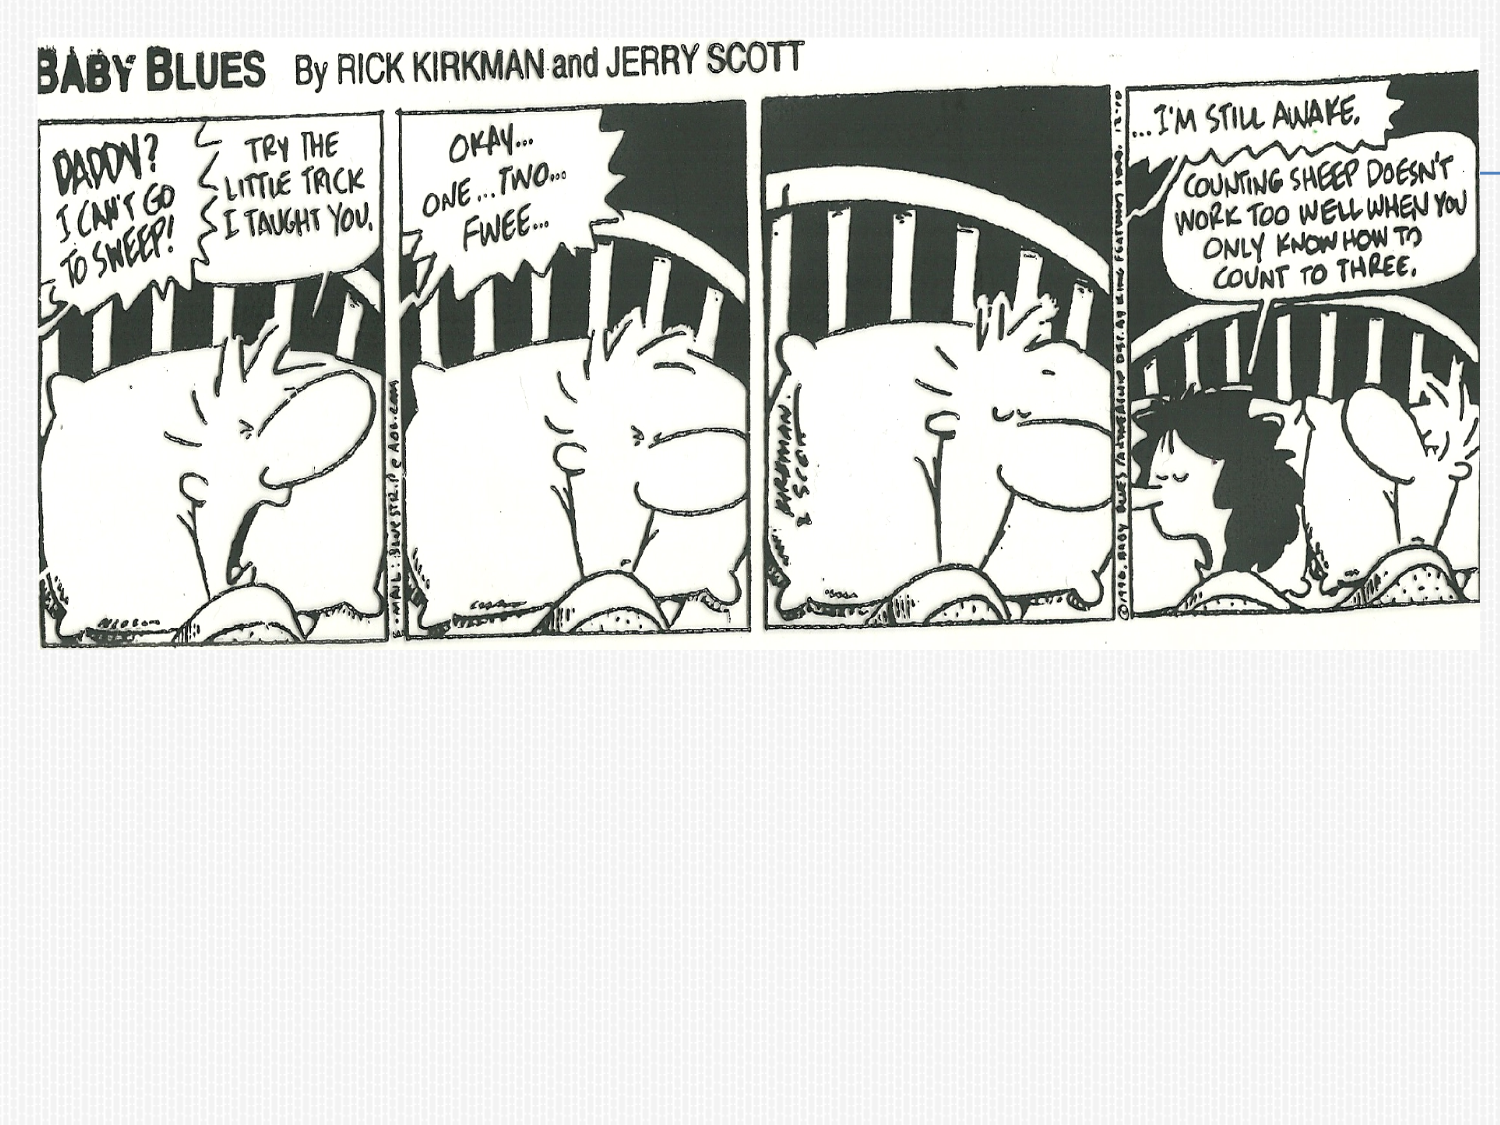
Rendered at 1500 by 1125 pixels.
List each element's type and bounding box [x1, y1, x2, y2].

picture [39, 38, 451, 650]
picture [1065, 38, 1480, 650]
list [451, 0, 1065, 1065]
